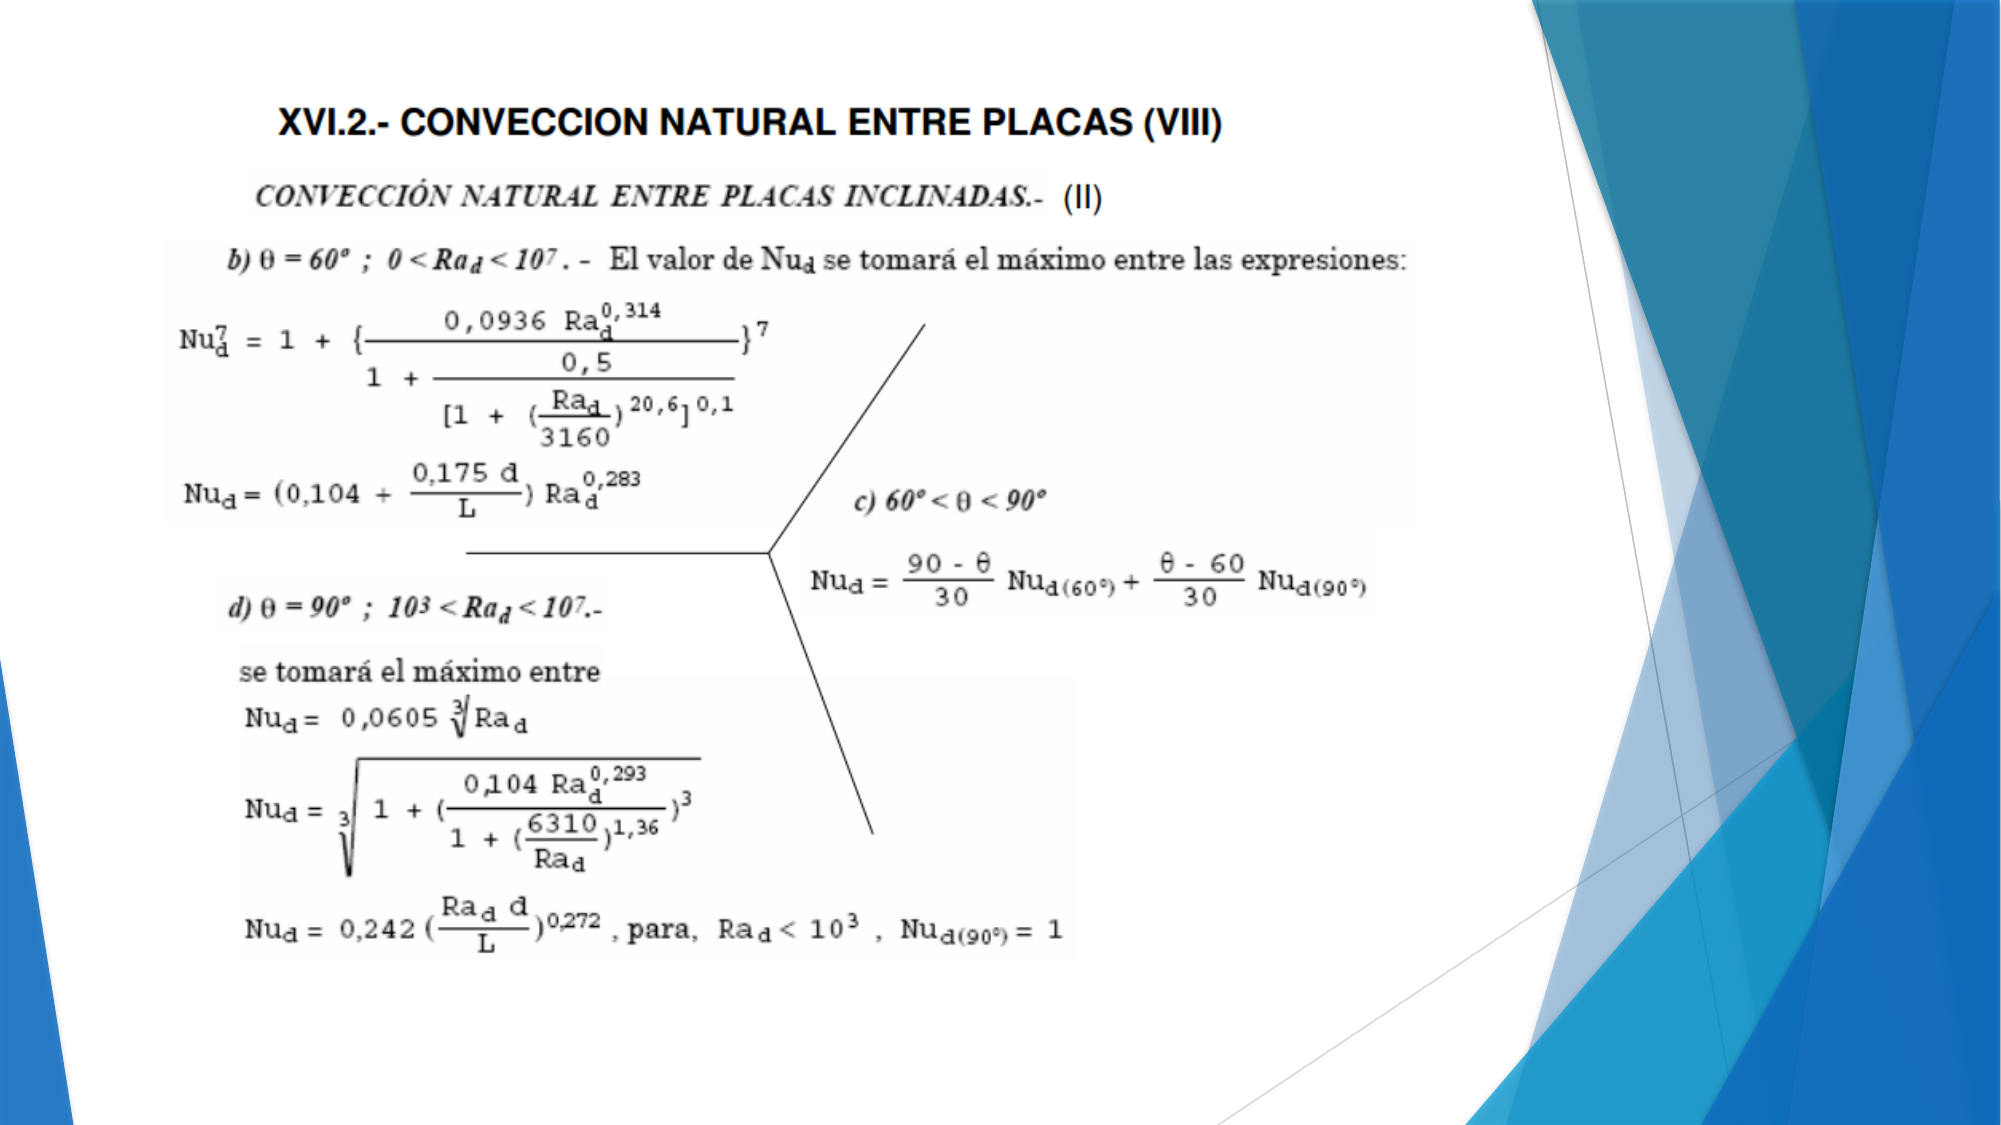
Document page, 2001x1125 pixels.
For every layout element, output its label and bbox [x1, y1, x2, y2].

picture [119, 88, 1425, 978]
